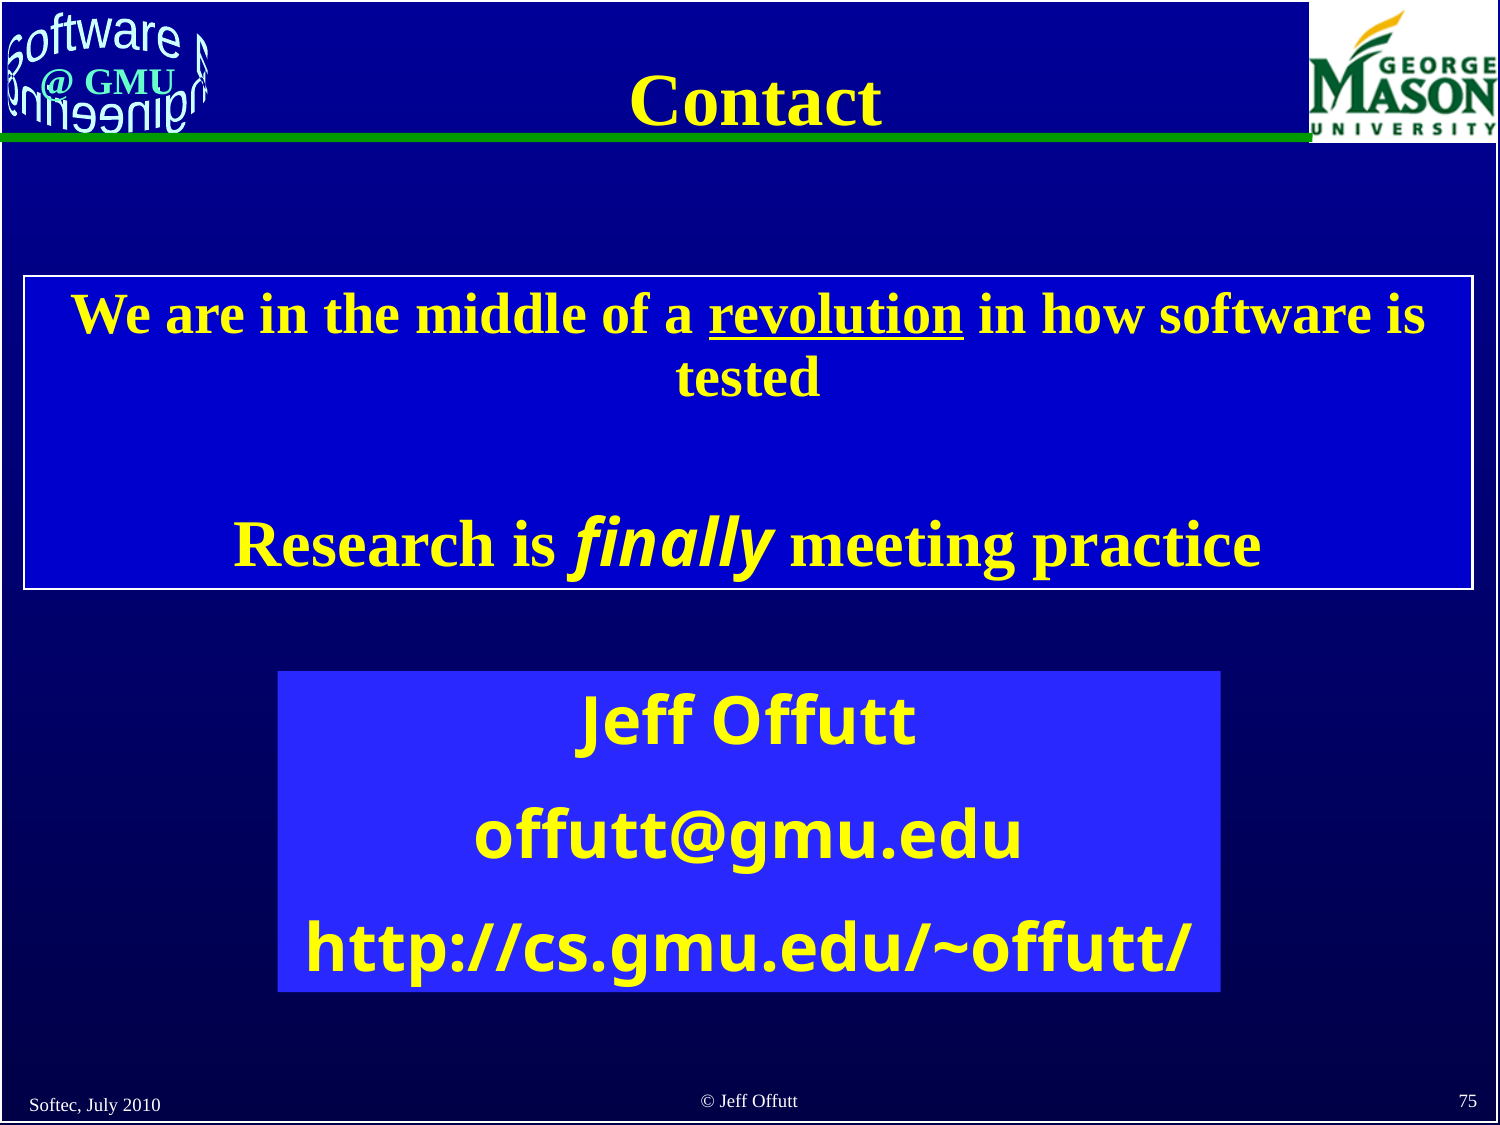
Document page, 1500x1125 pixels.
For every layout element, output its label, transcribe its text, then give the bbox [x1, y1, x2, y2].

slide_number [13, 1081, 451, 1123]
slide_number 75 [1179, 1082, 1493, 1119]
footer © Jeff Offutt [511, 1083, 987, 1119]
text_box We are in the middle of a revolution in how software is tested Research is finally meeting practice [24, 275, 1473, 589]
text_box Jeff Offutt offutt@gmu.edu http://cs.gmu.edu/~offutt/ [277, 671, 1221, 993]
picture [1309, 2, 1498, 143]
title Contact [186, 15, 1325, 186]
